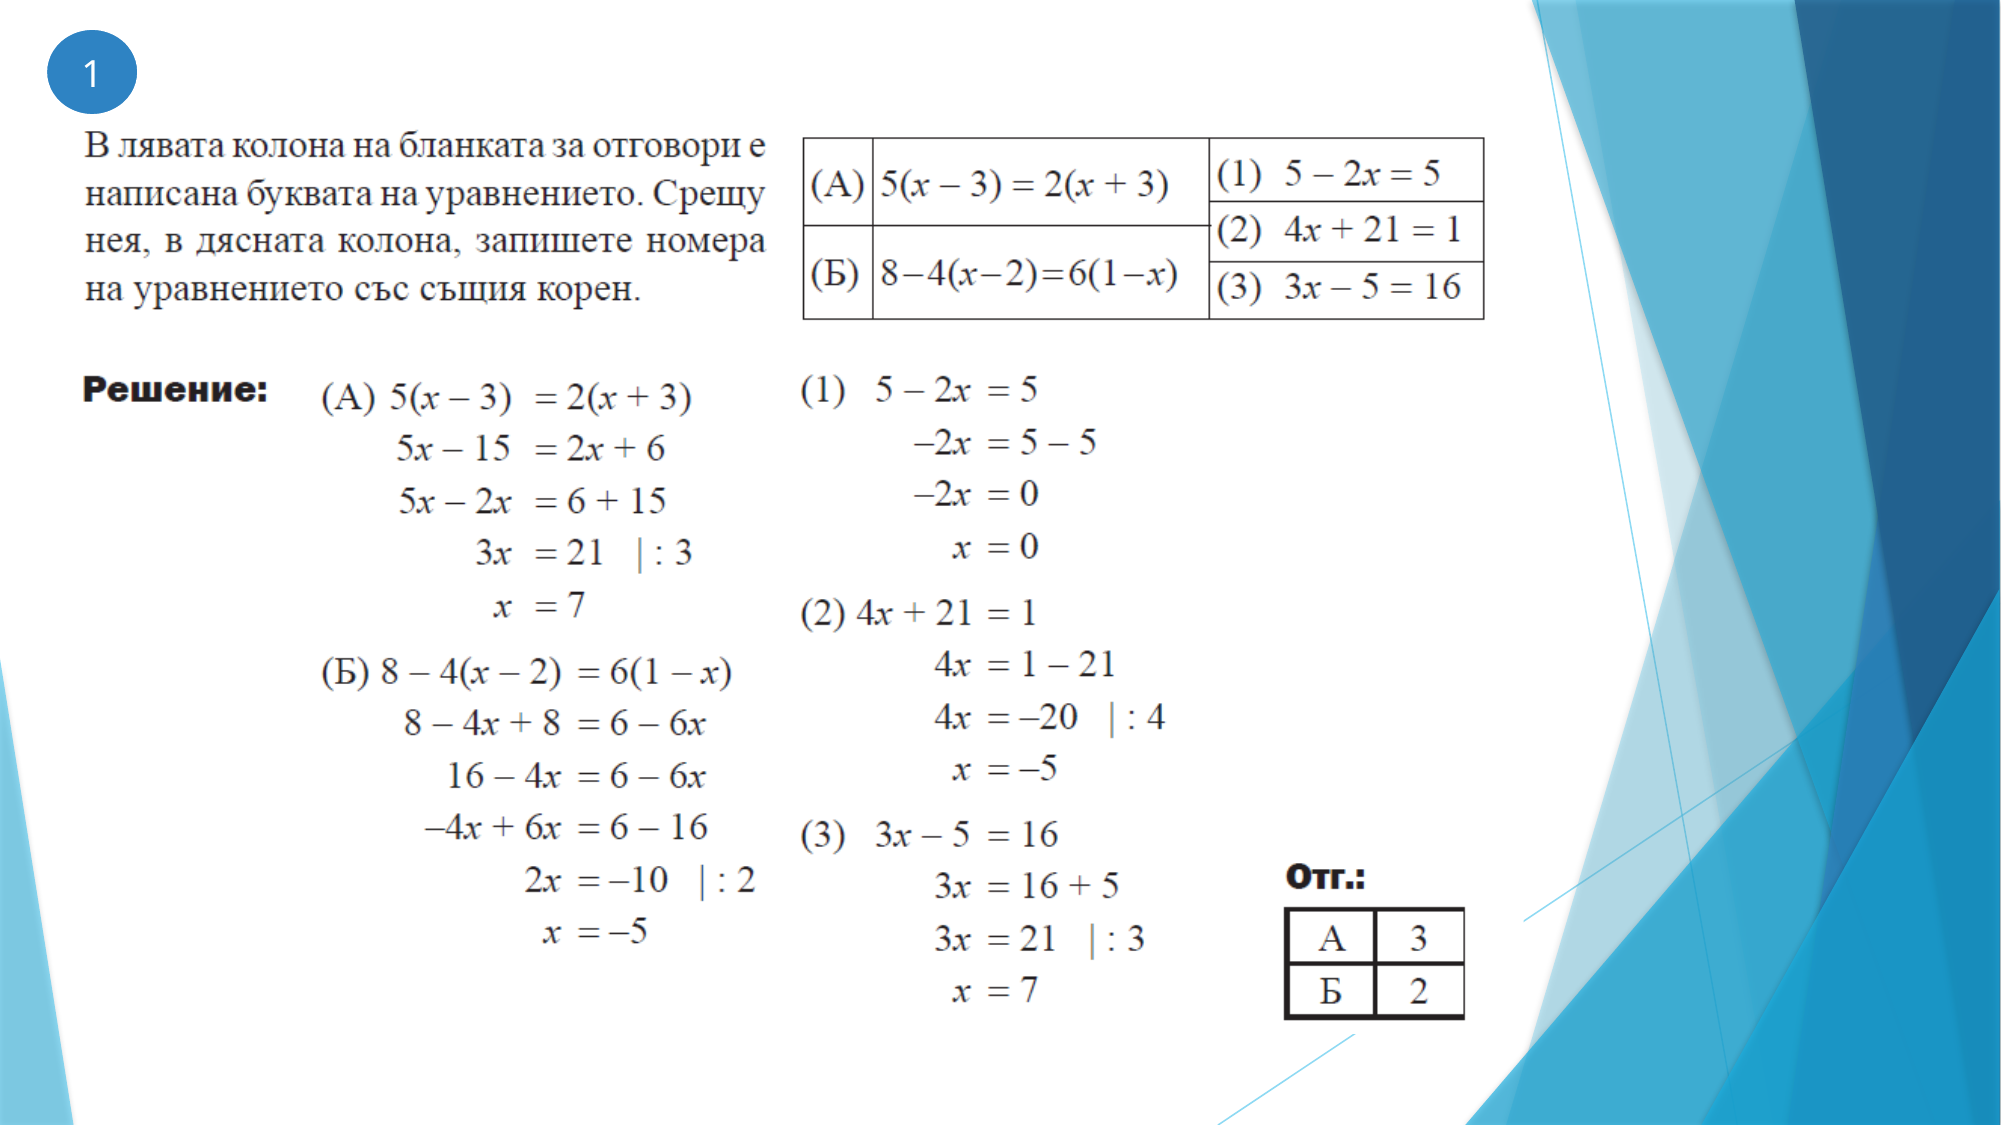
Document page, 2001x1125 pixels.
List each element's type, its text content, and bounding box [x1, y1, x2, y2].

picture [70, 364, 1524, 1035]
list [70, 124, 1524, 329]
text_box 1 [42, 25, 142, 119]
